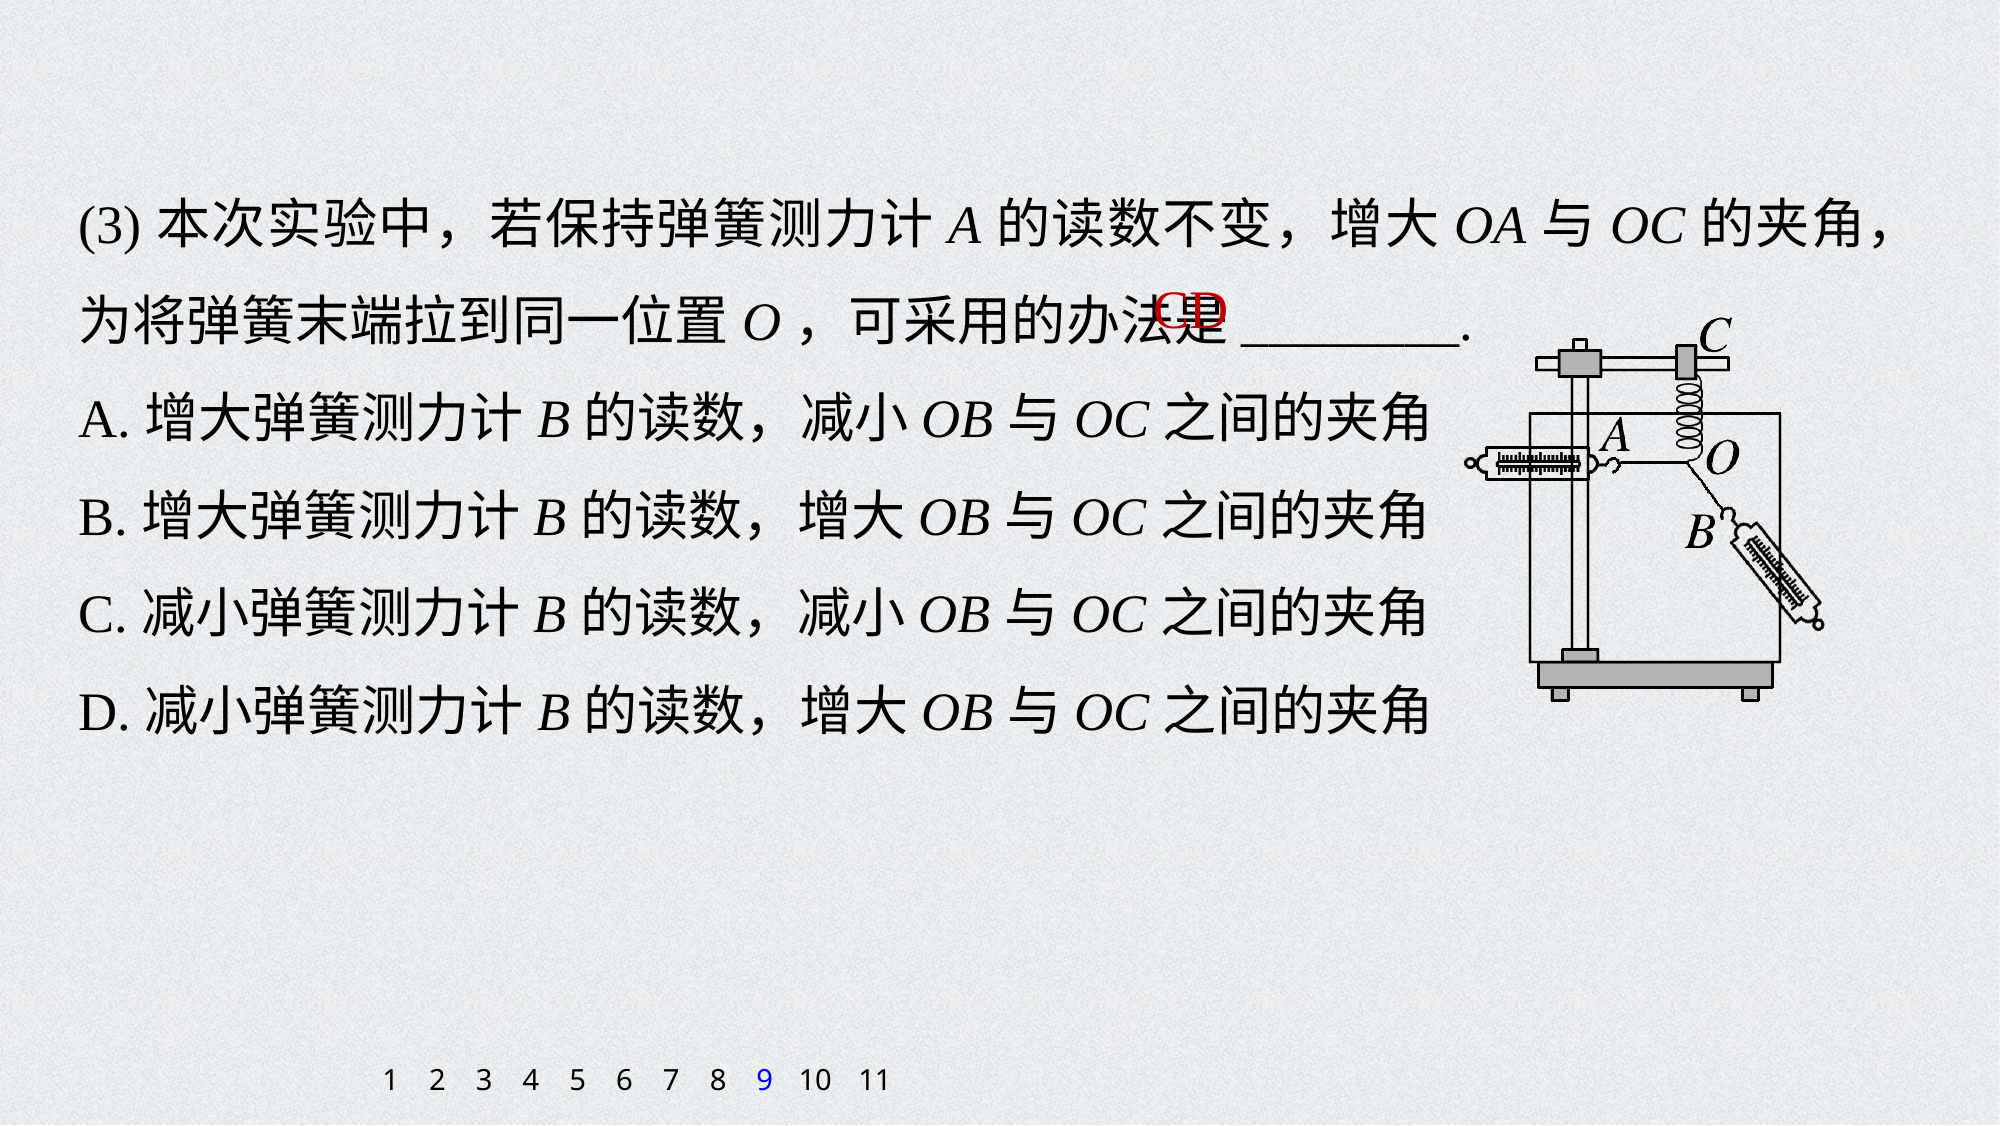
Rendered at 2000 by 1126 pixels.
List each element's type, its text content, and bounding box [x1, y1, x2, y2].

text_box 4 [510, 1052, 552, 1106]
text_box 7 [651, 1052, 692, 1106]
text_box 8 [698, 1052, 739, 1106]
picture [0, 0, 2000, 1125]
text_box 6 [604, 1052, 645, 1106]
text_box 11 [850, 1052, 900, 1106]
text_box 5 [557, 1052, 598, 1106]
text_box 10 [791, 1052, 840, 1106]
text_box (3)本次实验中，若保持弹簧测力计A的读数不变，增大OA与OC的夹角，为将弹簧末端拉到同一位置O，可采用的办法是________. A.增大弹簧测力计B的读数，减小OB与OC之间的夹角 B.增大弹簧测力计B的读数，增大OB与OC之间的夹角 C.减小弹簧测力计B的读数，减小OB与OC之间的夹角 D.减小弹簧测力计B的读数，增大OB与OC之间的夹角 [63, 149, 1936, 749]
text_box 3 [464, 1052, 505, 1106]
text_box 9 [744, 1052, 785, 1106]
text_box 2 [417, 1052, 458, 1106]
text_box CD [1138, 266, 1245, 347]
text_box 1 [370, 1052, 411, 1106]
